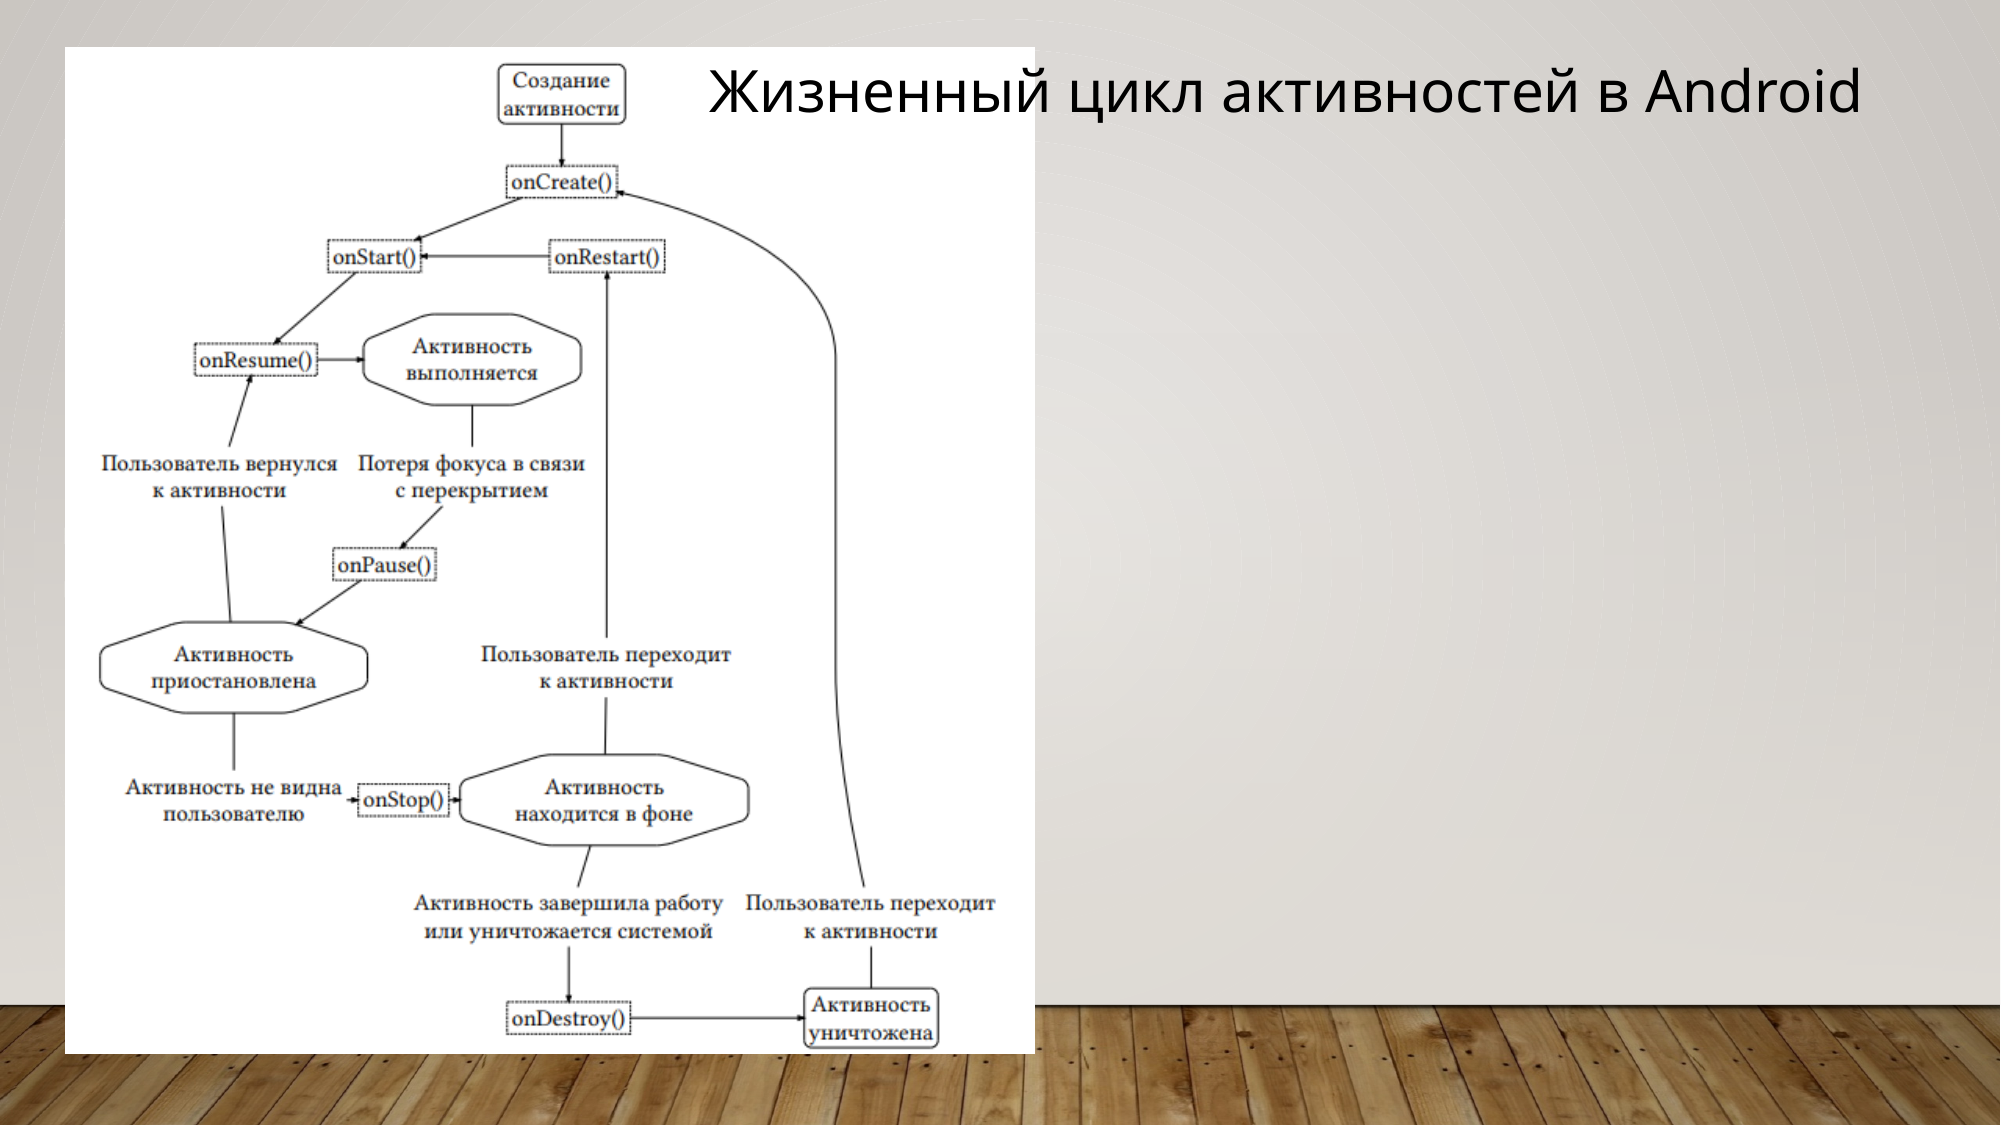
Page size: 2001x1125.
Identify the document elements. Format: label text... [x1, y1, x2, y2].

picture [0, 46, 2000, 1125]
text_box Жизненный цикл активностей в Android [1035, 47, 1878, 132]
